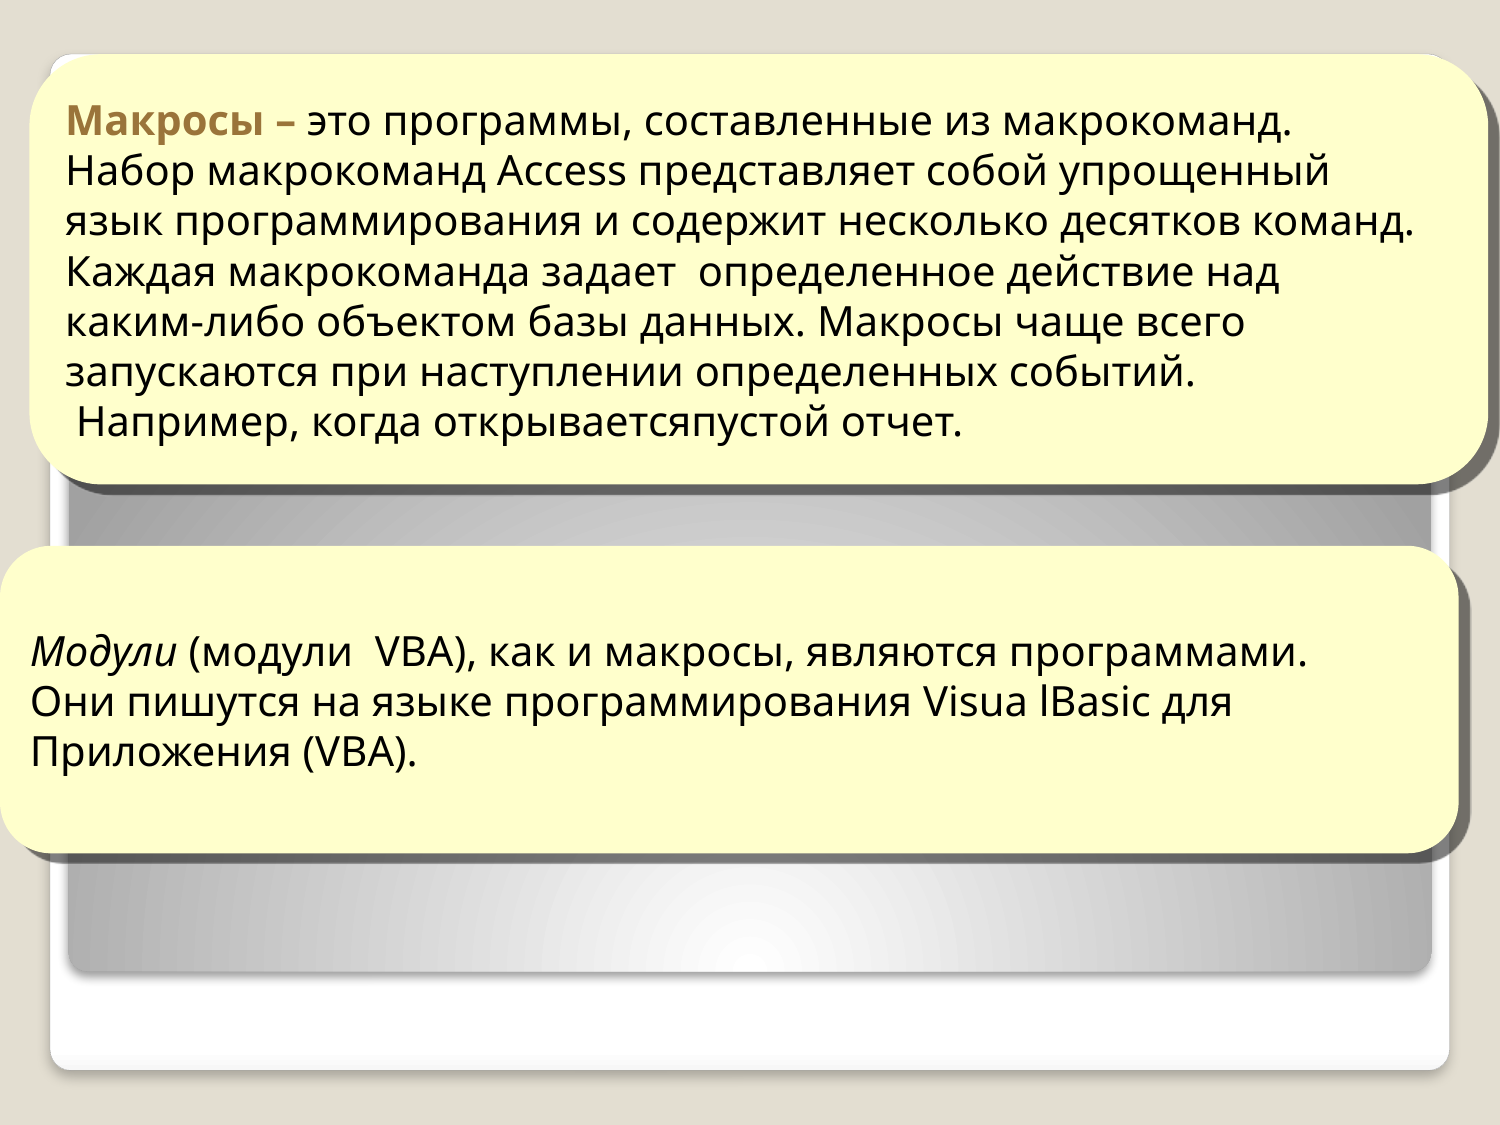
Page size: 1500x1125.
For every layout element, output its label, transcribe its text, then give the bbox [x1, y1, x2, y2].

text_box Модули (модули VBA), как и макросы, являются программами. Они пишутся на языке программирования Visua lBasic для Приложения (VBA). [0, 545, 1459, 854]
text_box Макросы – это программы, составленные из макрокоманд. Набор макрокоманд Access представляет собой упрощенный язык программирования и содержит несколько десятков команд. Каждая макрокоманда задает определенное действие над каким-либо объектом базы данных. Макросы чаще всего запускаются при наступлении определенных событий. Например, когда открываетсяпустой отчет. [29, 54, 1489, 485]
